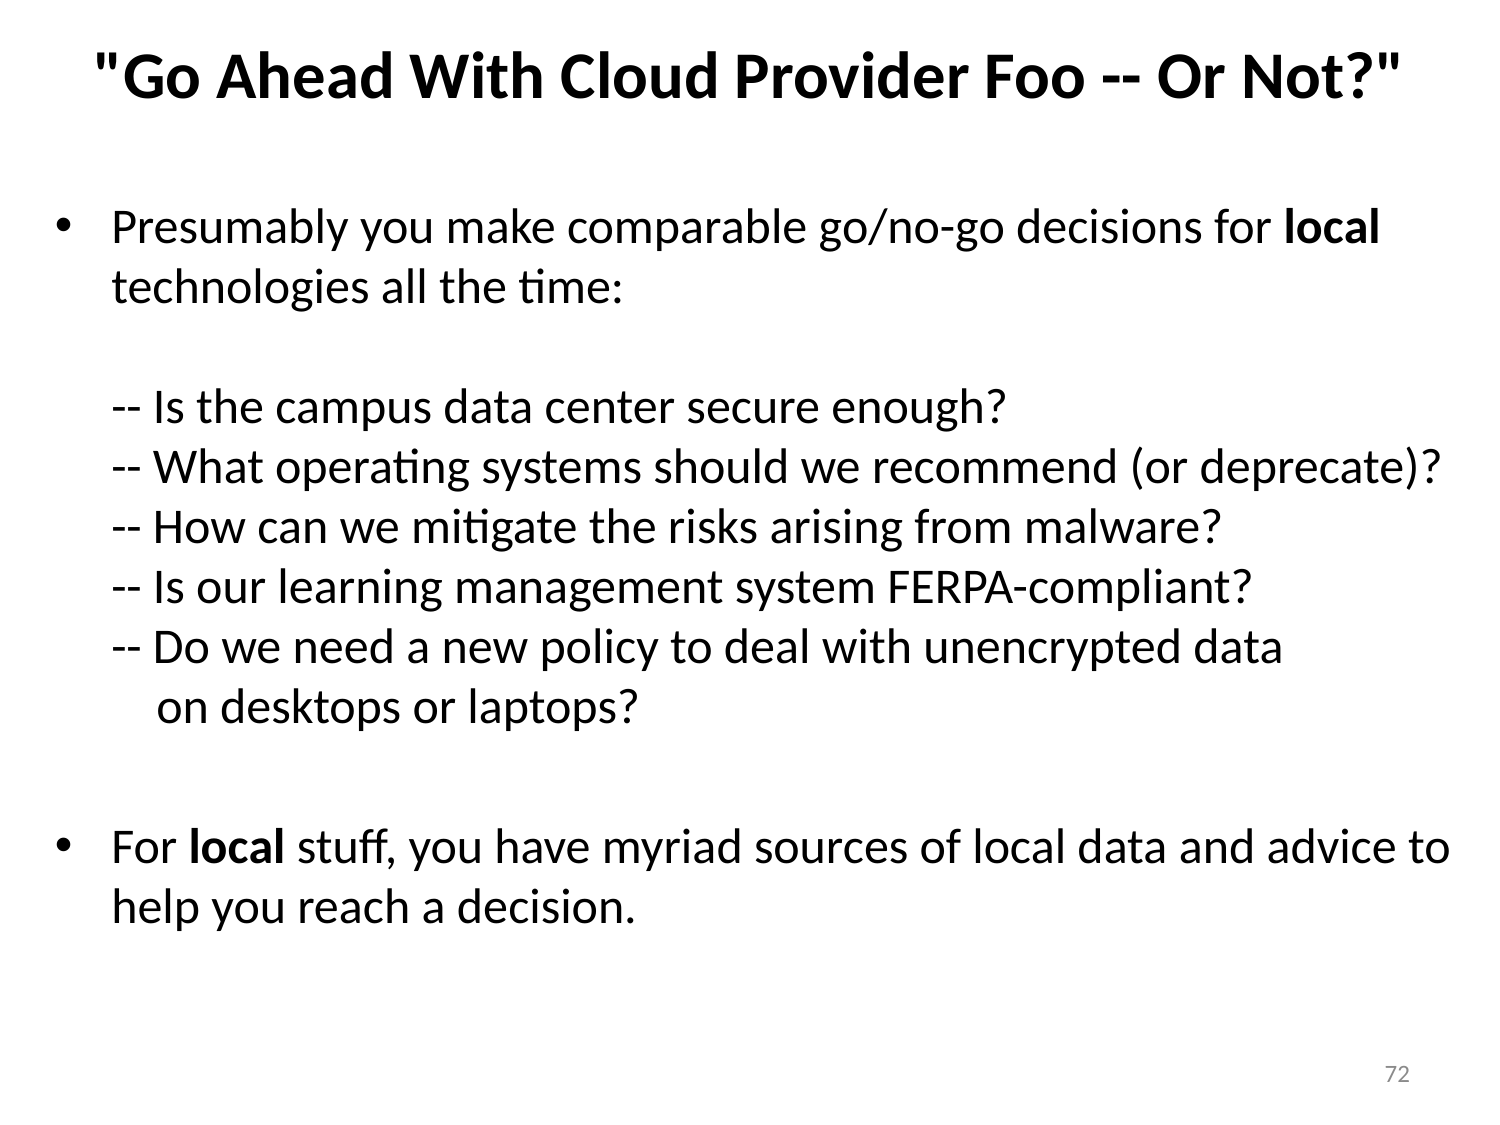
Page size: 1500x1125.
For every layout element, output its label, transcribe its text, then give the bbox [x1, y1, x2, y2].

list Presumably you make comparable go/no-go decisions for local technologies all the time: -- Is the campus data center secure enough? -- What operating systems should we recommend (or deprecate)? -- How can we mitigate the risks arising from malware? -- Is our learning management system FERPA-compliant? -- Do we need a new policy to deal with unencrypted data on desktops or laptops? For local stuff, you have myriad sources of local data and advice to help you reach a decision. [39, 186, 1467, 1094]
slide_number 72 [1074, 1042, 1425, 1103]
title "Go Ahead With Cloud Provider Foo -- Or Not?" [0, 18, 1500, 125]
